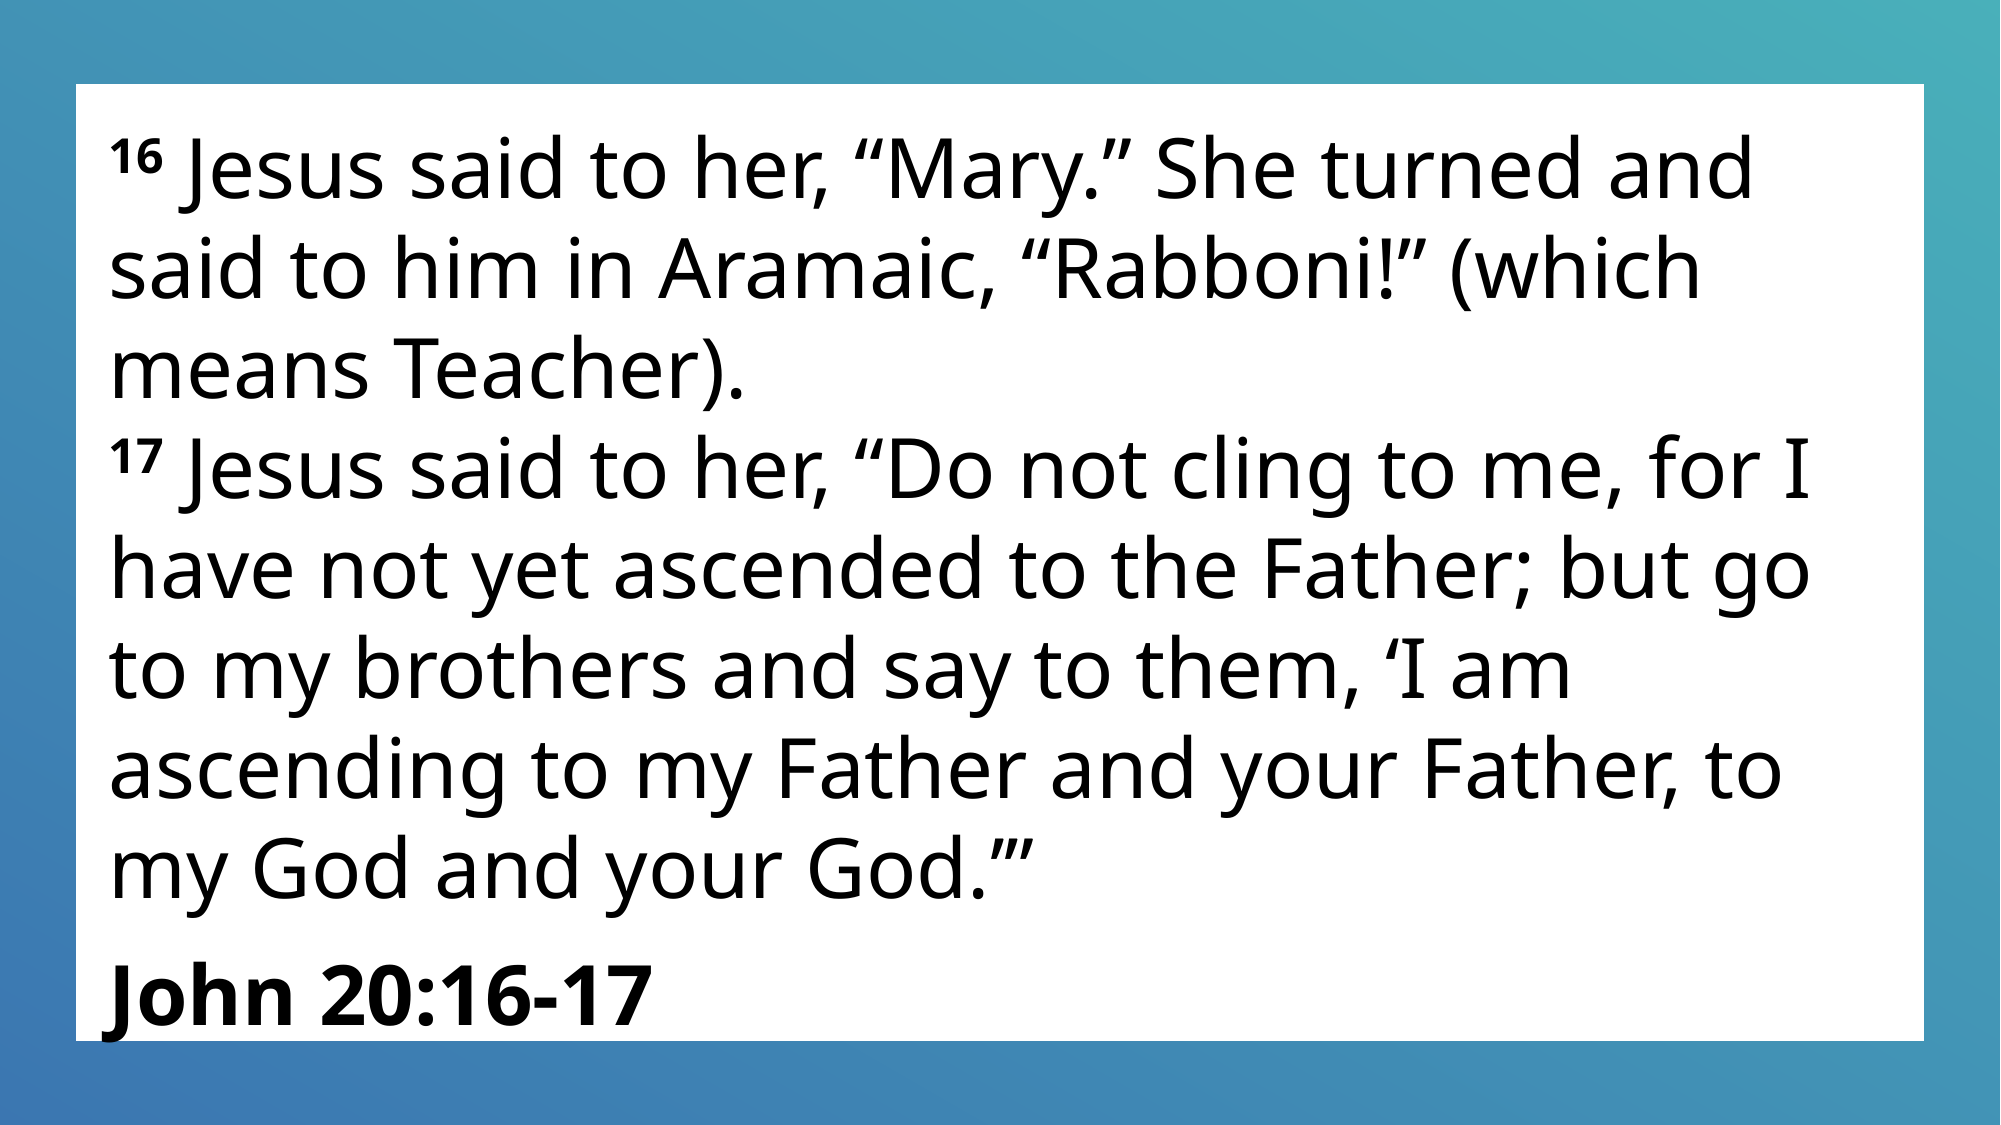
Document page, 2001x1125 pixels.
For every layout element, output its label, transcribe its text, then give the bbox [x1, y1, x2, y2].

text_box 16 Jesus said to her, “Mary.” She turned and said to him in Aramaic, “Rabboni!” (which means Teacher). 17 Jesus said to her, “Do not cling to me, for I have not yet ascended to the Father; but go to my brothers and say to them, ‘I am ascending to my Father and your Father, to my God and your God.’” [94, 107, 1906, 923]
text_box John 20:16-17 [94, 934, 1869, 1050]
